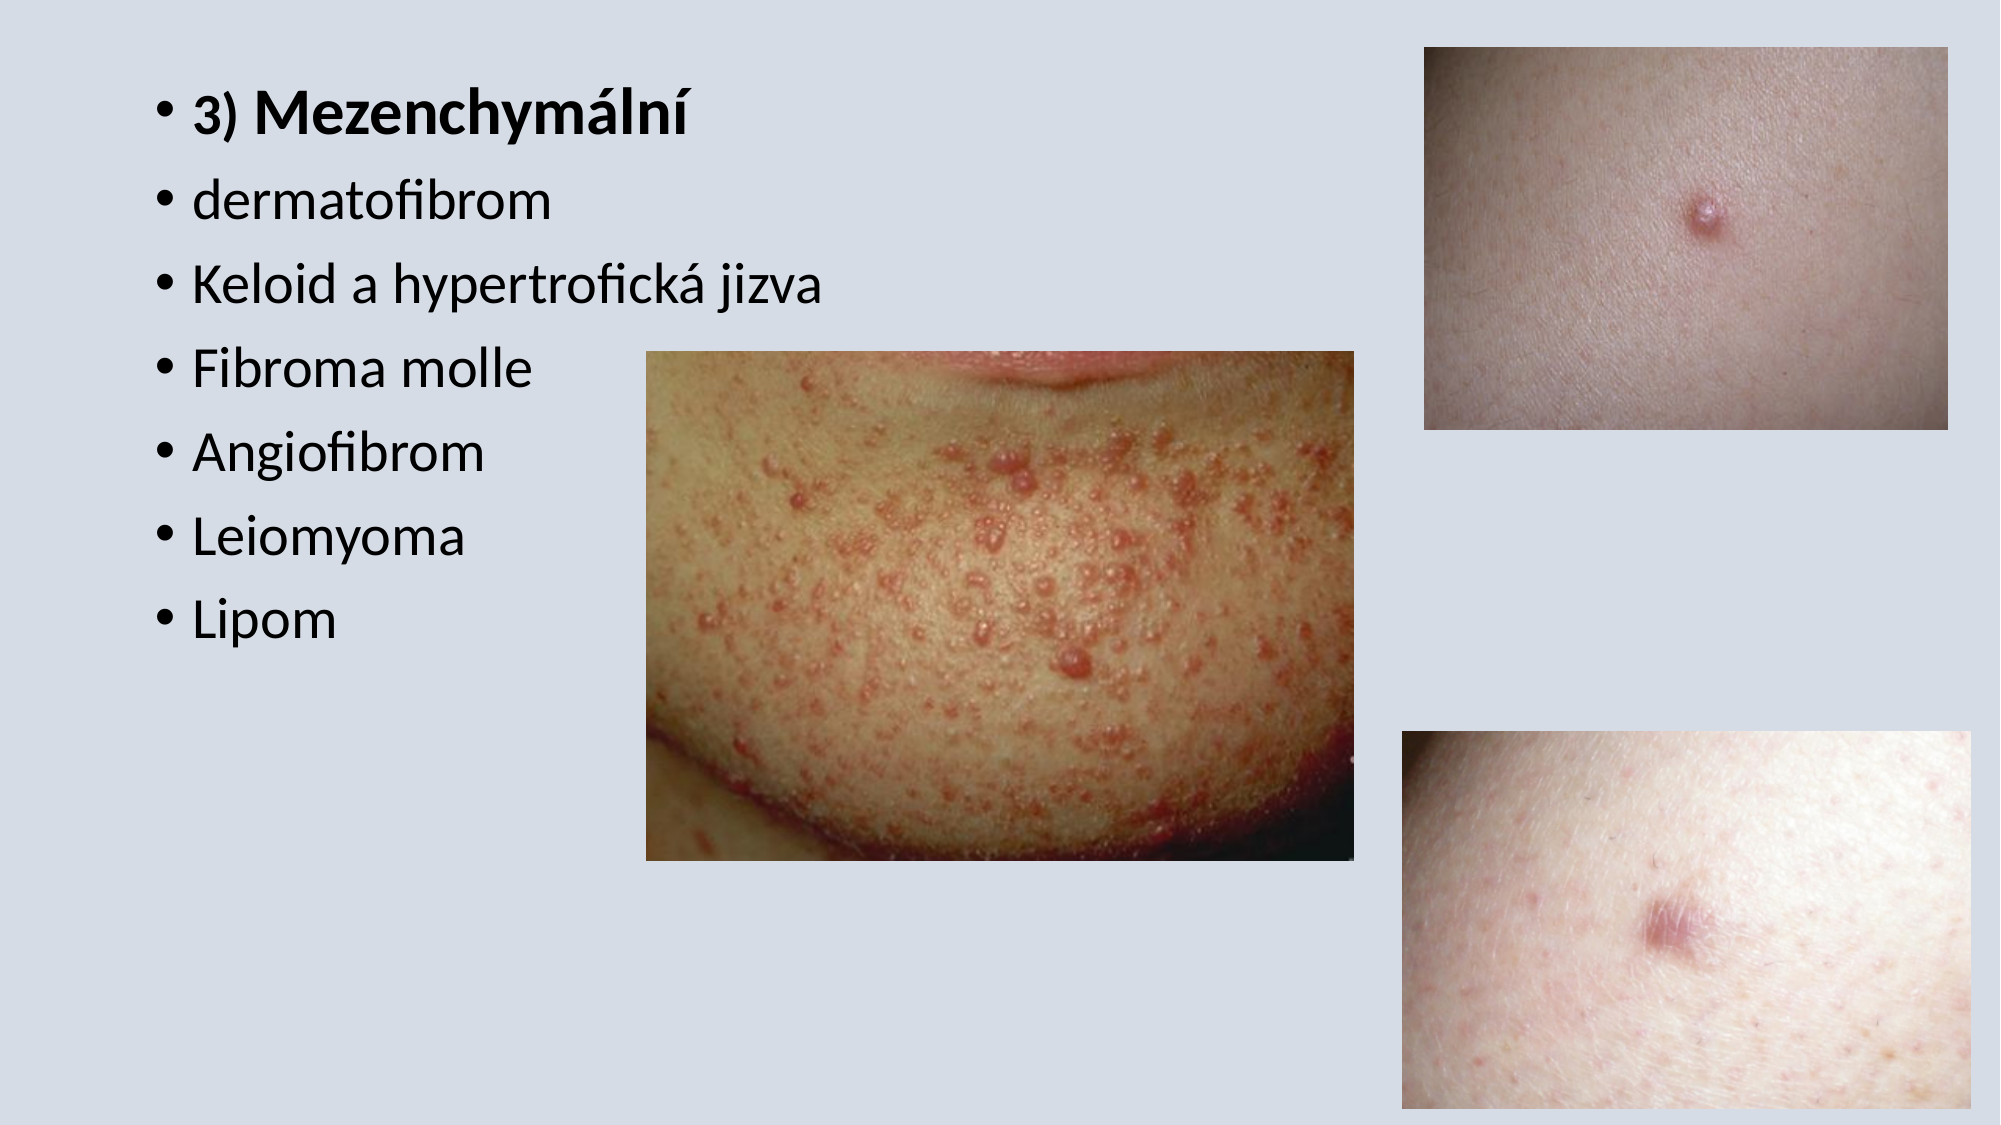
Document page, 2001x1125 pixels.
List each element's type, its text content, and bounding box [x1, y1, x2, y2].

picture [646, 351, 1354, 862]
picture [1424, 47, 1948, 430]
picture [1402, 731, 1971, 1109]
list 3) Mezenchymální dermatofibrom Keloid a hypertrofická jizva Fibroma molle Angiofibrom Leiomyoma Lipom [139, 69, 1865, 1014]
